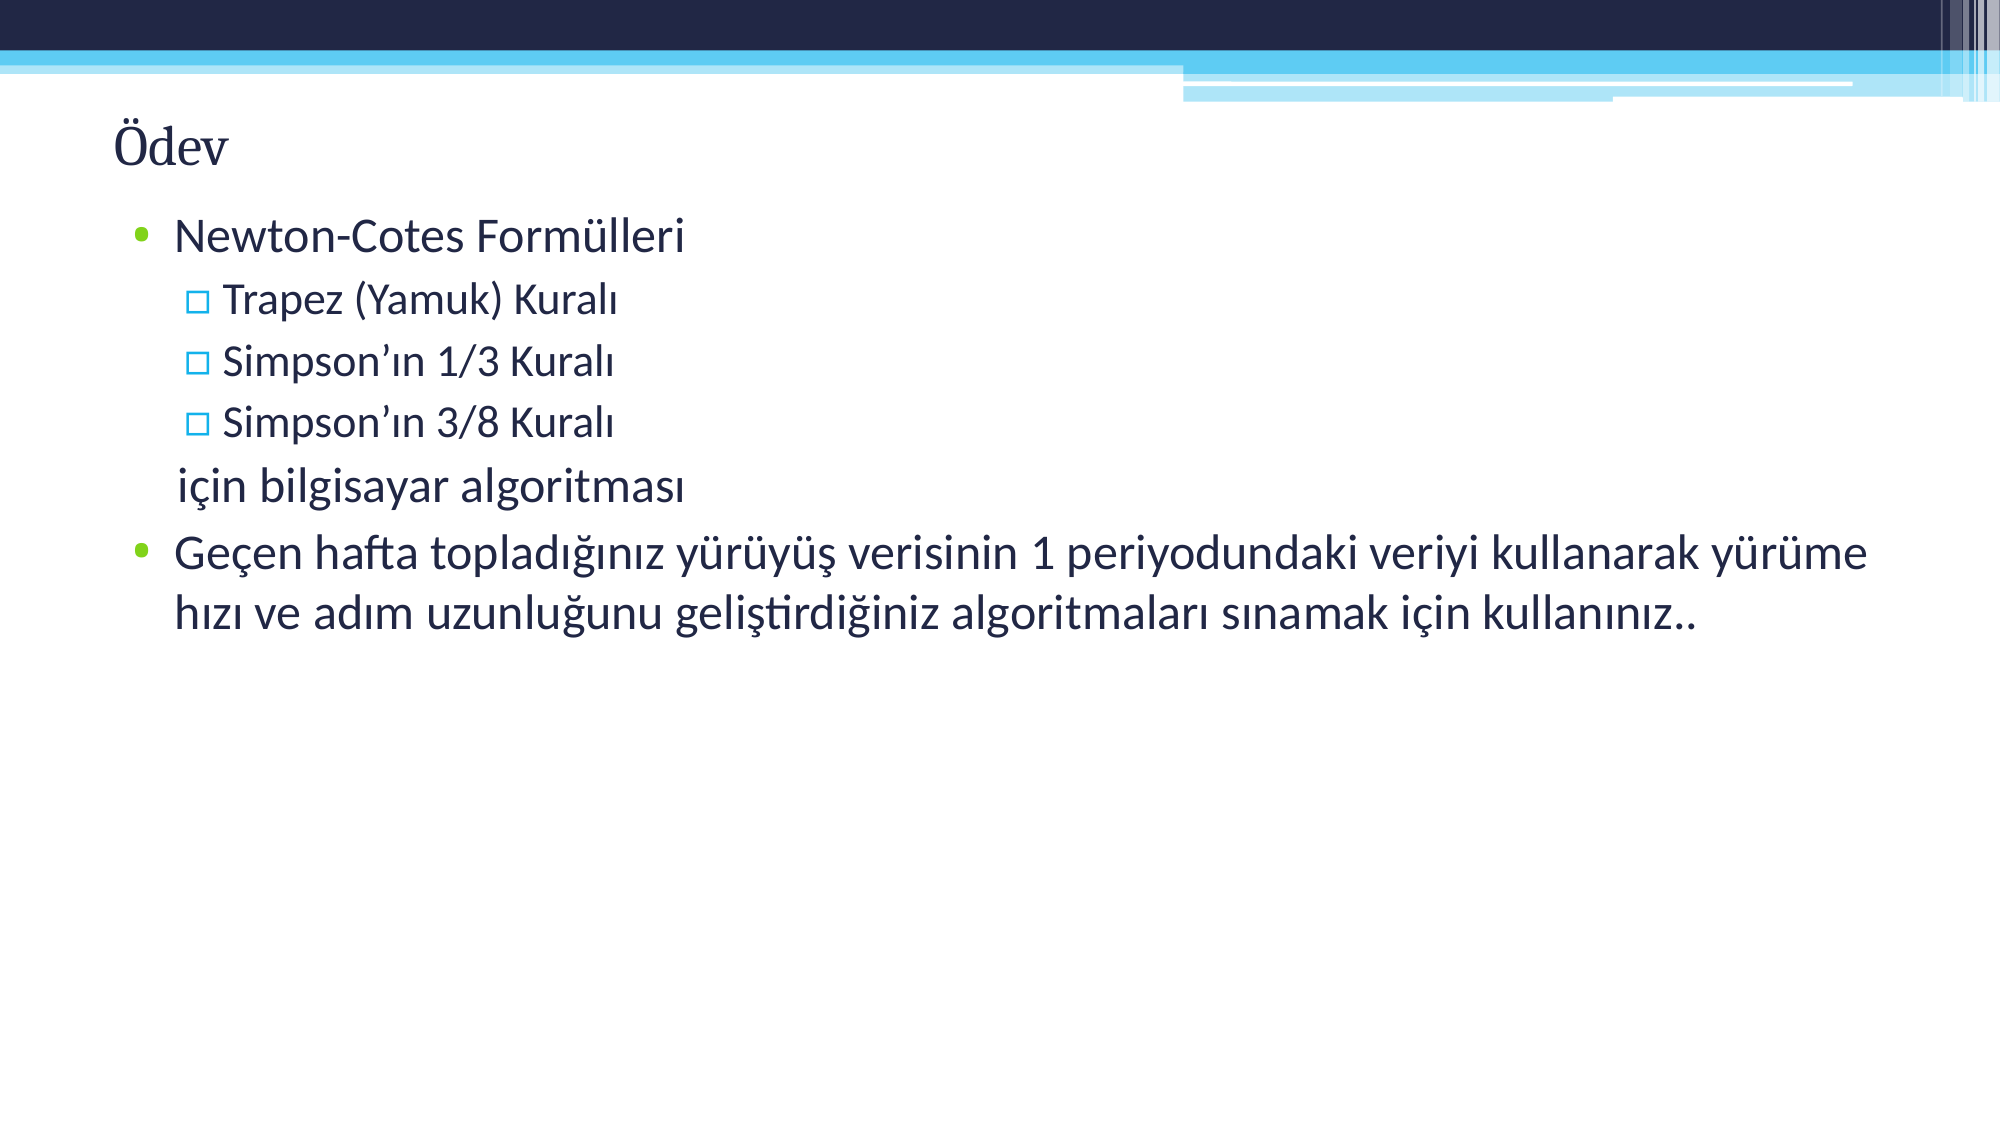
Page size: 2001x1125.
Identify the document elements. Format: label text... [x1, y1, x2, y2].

list Newton-Cotes Formülleri Trapez (Yamuk) Kuralı Simpson’ın 1/3 Kuralı Simpson’ın 3/8 Kuralı için bilgisayar algoritması Geçen hafta topladığınız yürüyüş verisinin 1 periyodundaki veriyi kullanarak yürüme hızı ve adım uzunluğunu geliştirdiğiniz algoritmaları sınamak için kullanınız.. [99, 195, 1900, 1079]
title Ödev [99, 101, 1900, 185]
